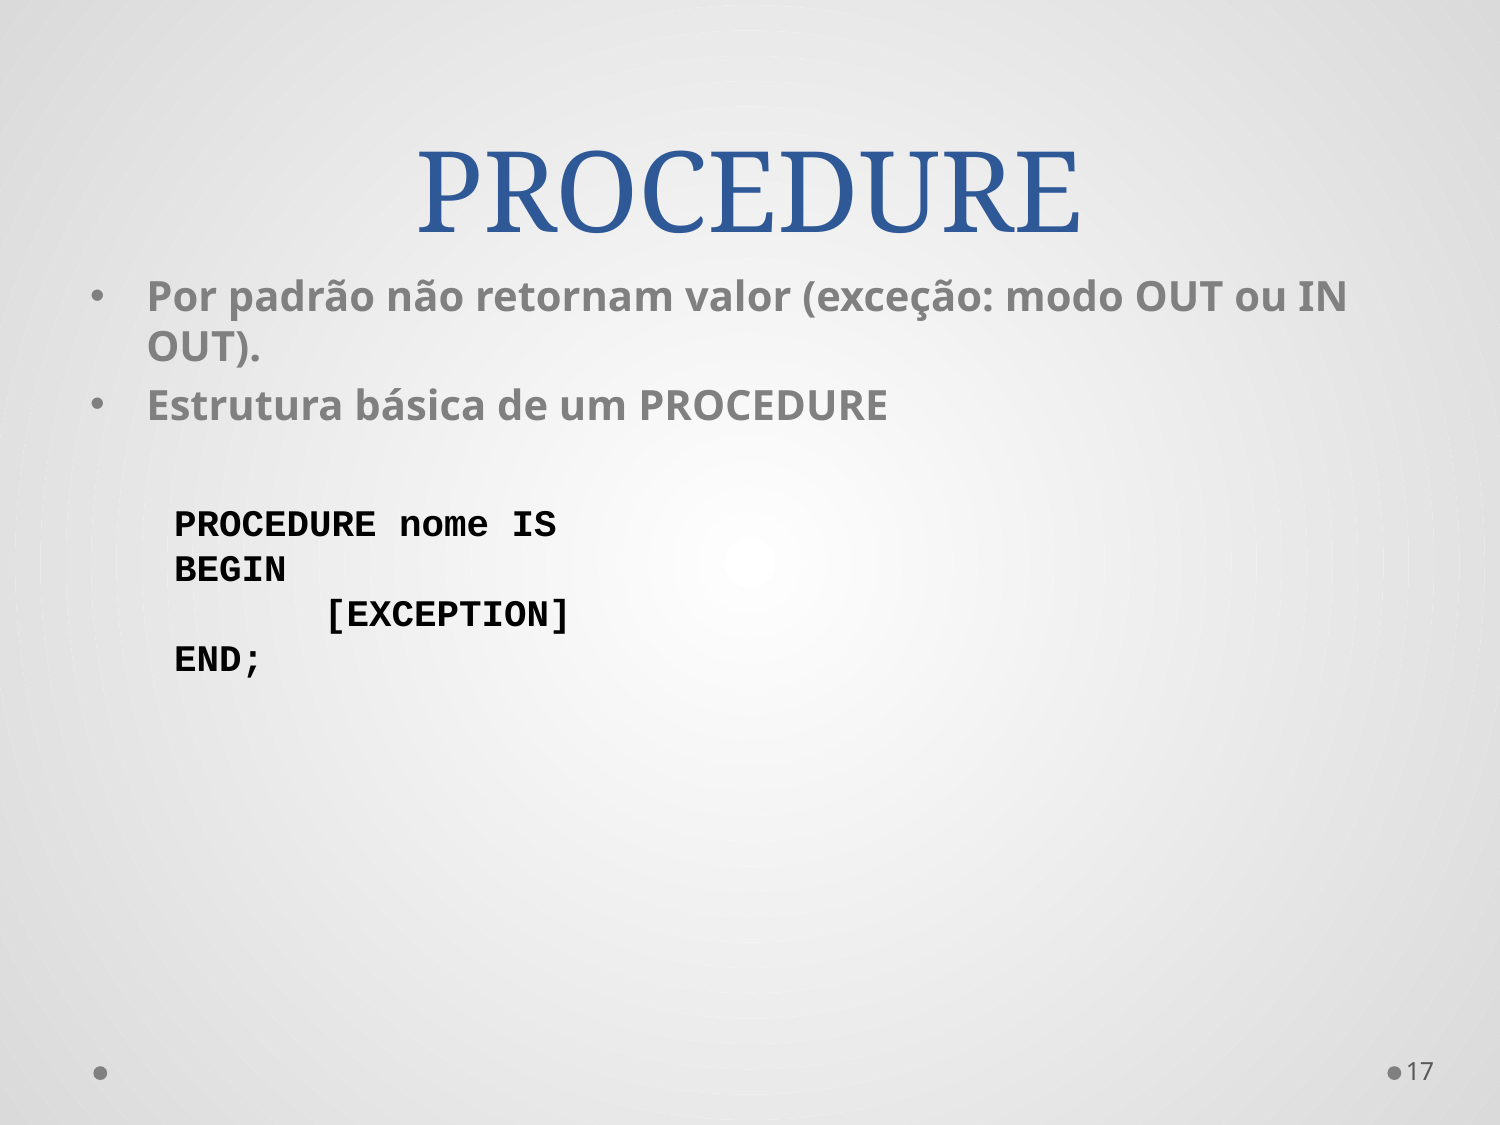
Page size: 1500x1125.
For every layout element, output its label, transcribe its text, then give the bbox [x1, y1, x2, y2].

list Por padrão não retornam valor (exceção: modo OUT ou IN OUT). Estrutura básica de um PROCEDURE [75, 262, 1425, 1005]
text_box PROCEDURE nome IS BEGIN [EXCEPTION] END; [159, 491, 910, 687]
slide_number 17 [1401, 1042, 1494, 1103]
title PROCEDURE [75, 0, 1425, 262]
